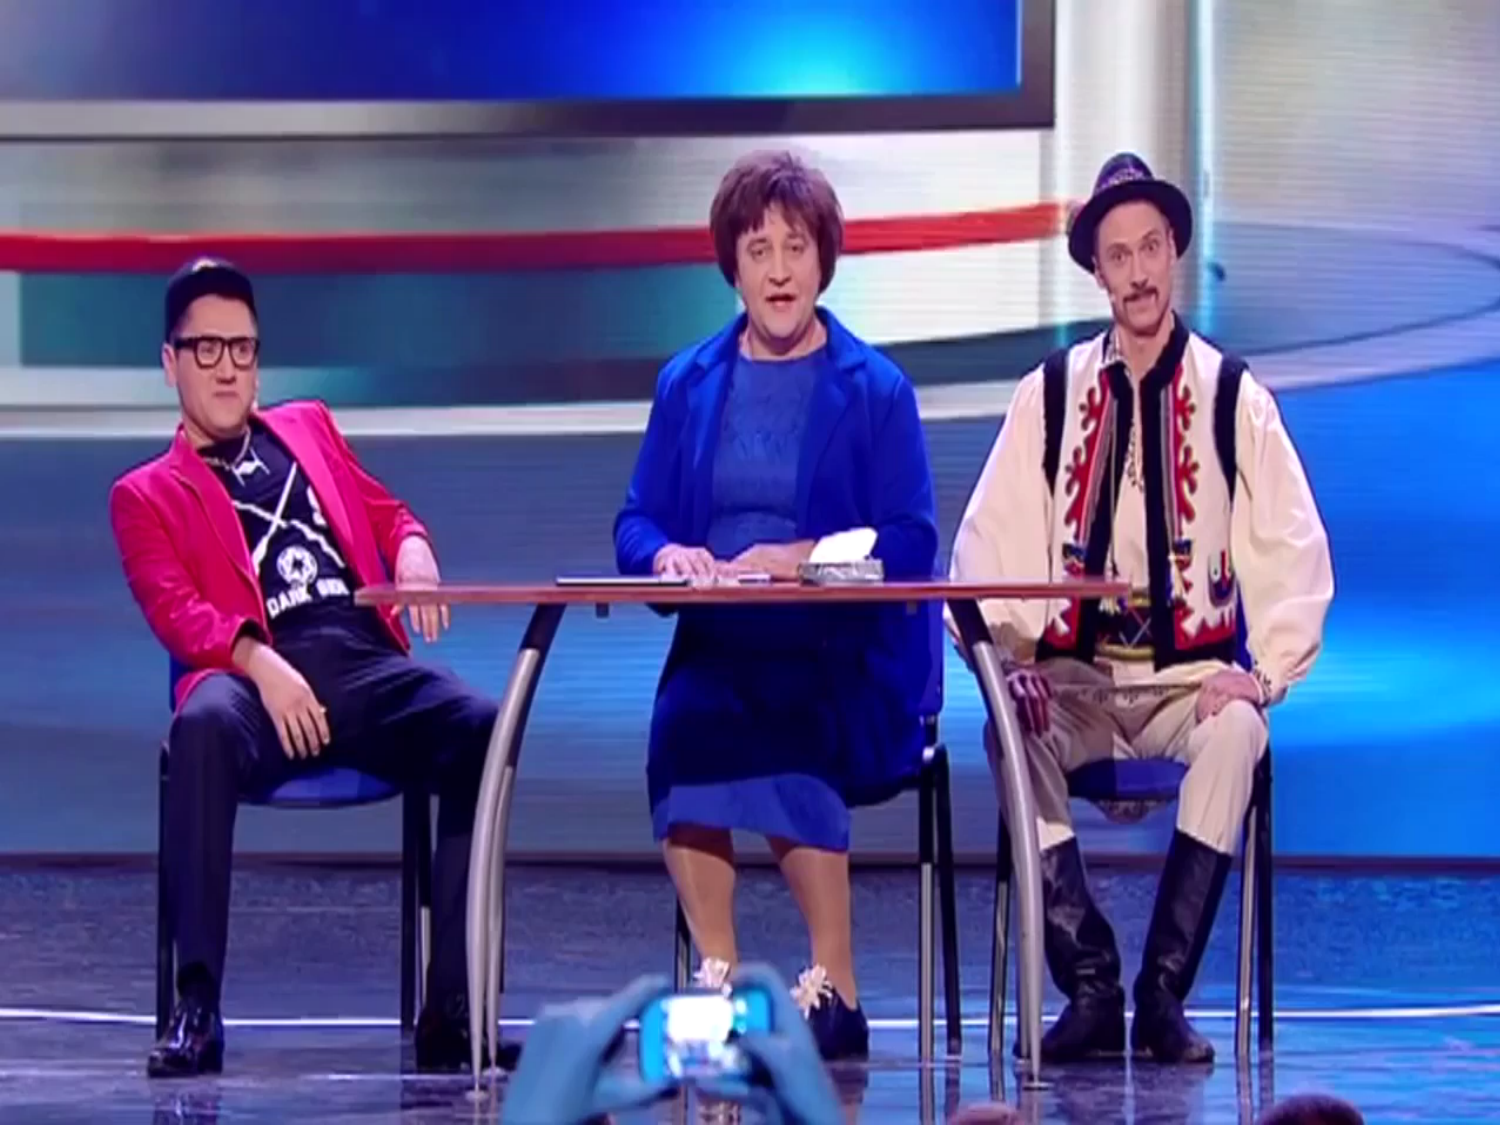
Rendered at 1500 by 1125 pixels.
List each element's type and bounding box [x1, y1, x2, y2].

text_box [0, 0, 1500, 1125]
